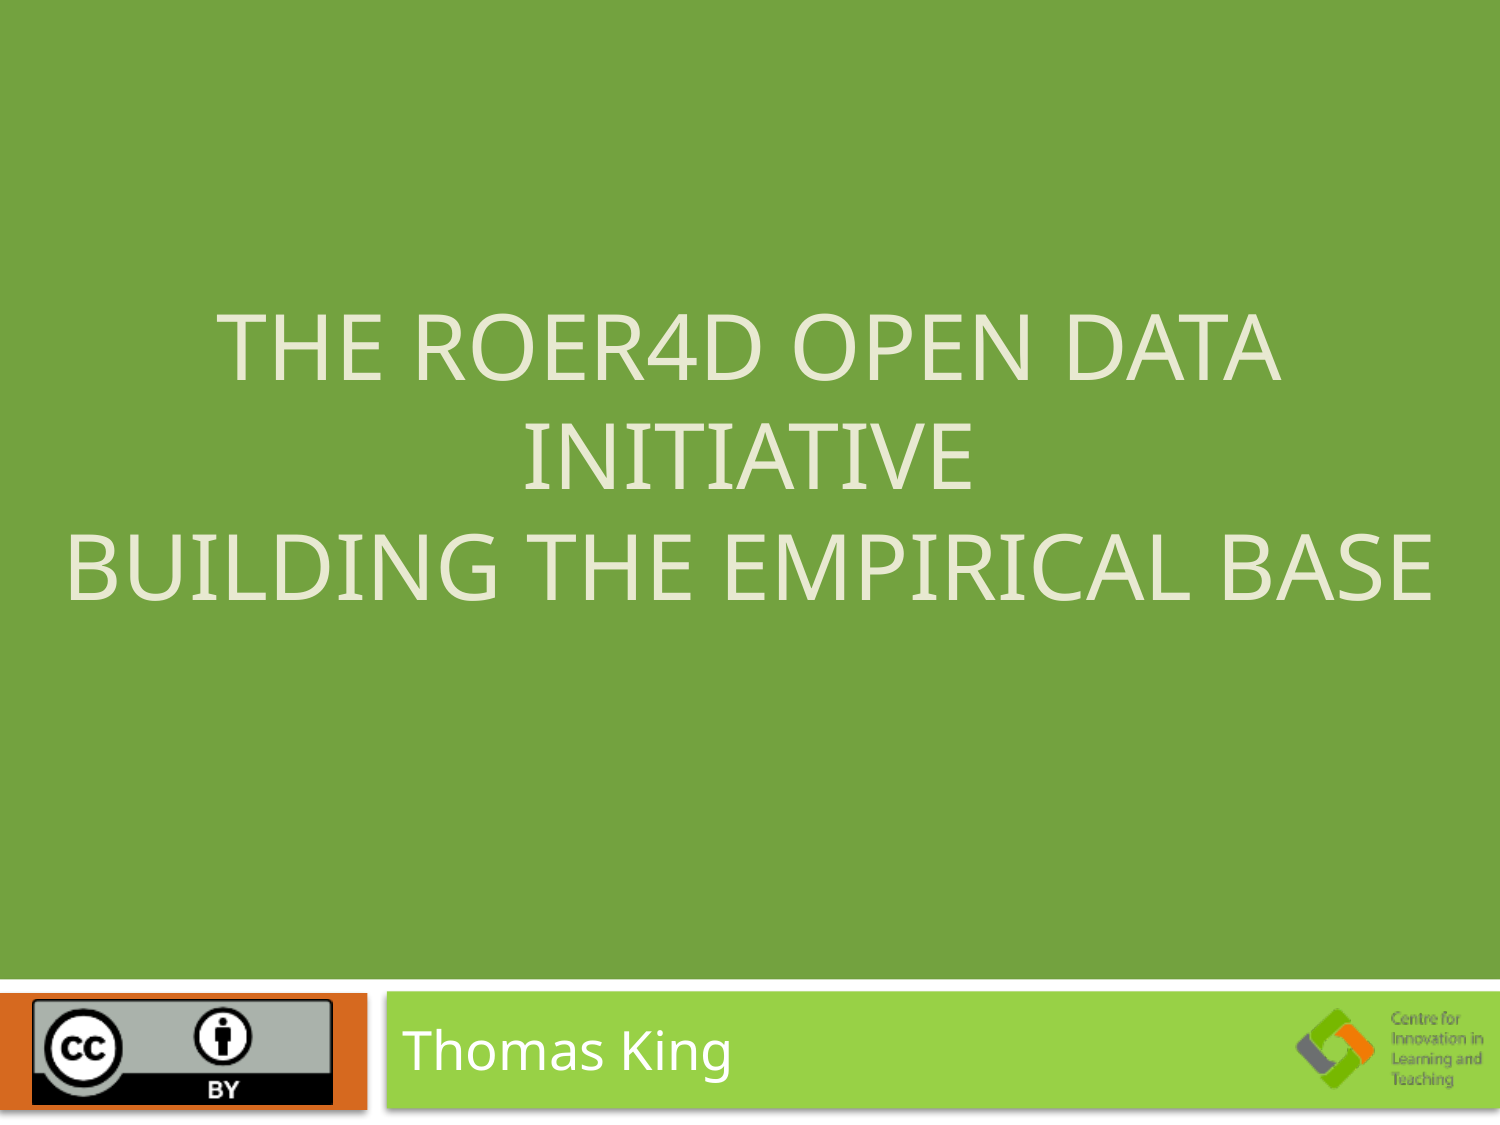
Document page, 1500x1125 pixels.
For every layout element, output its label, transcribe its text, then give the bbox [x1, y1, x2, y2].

subtitle Thomas King [387, 992, 1488, 1105]
title The roer4d open data initiative building the empirical base [0, 30, 1500, 626]
picture [32, 999, 333, 1106]
